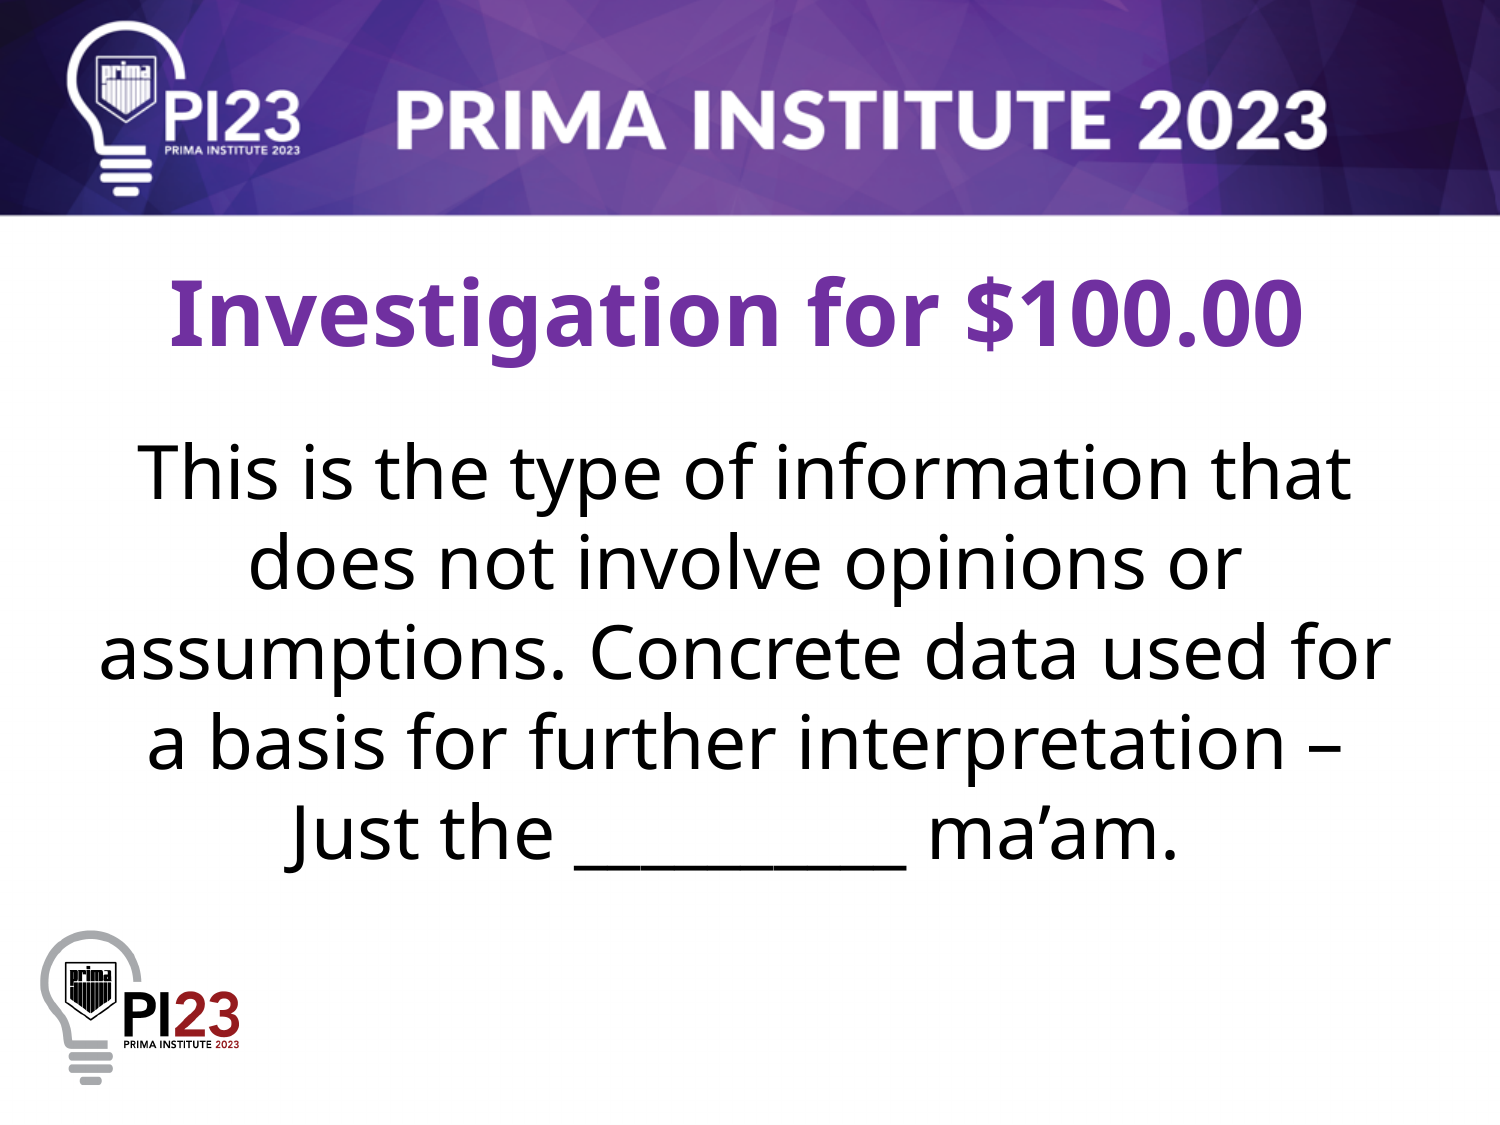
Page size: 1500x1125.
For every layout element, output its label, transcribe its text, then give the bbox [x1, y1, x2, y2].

picture [0, 0, 1500, 218]
list This is the type of information that does not involve opinions or assumptions. Concrete data used for a basis for further interpretation – Just the __________ ma’am. [75, 416, 1417, 965]
title Investigation for $100.00 [0, 218, 1500, 417]
picture [0, 417, 1500, 1125]
